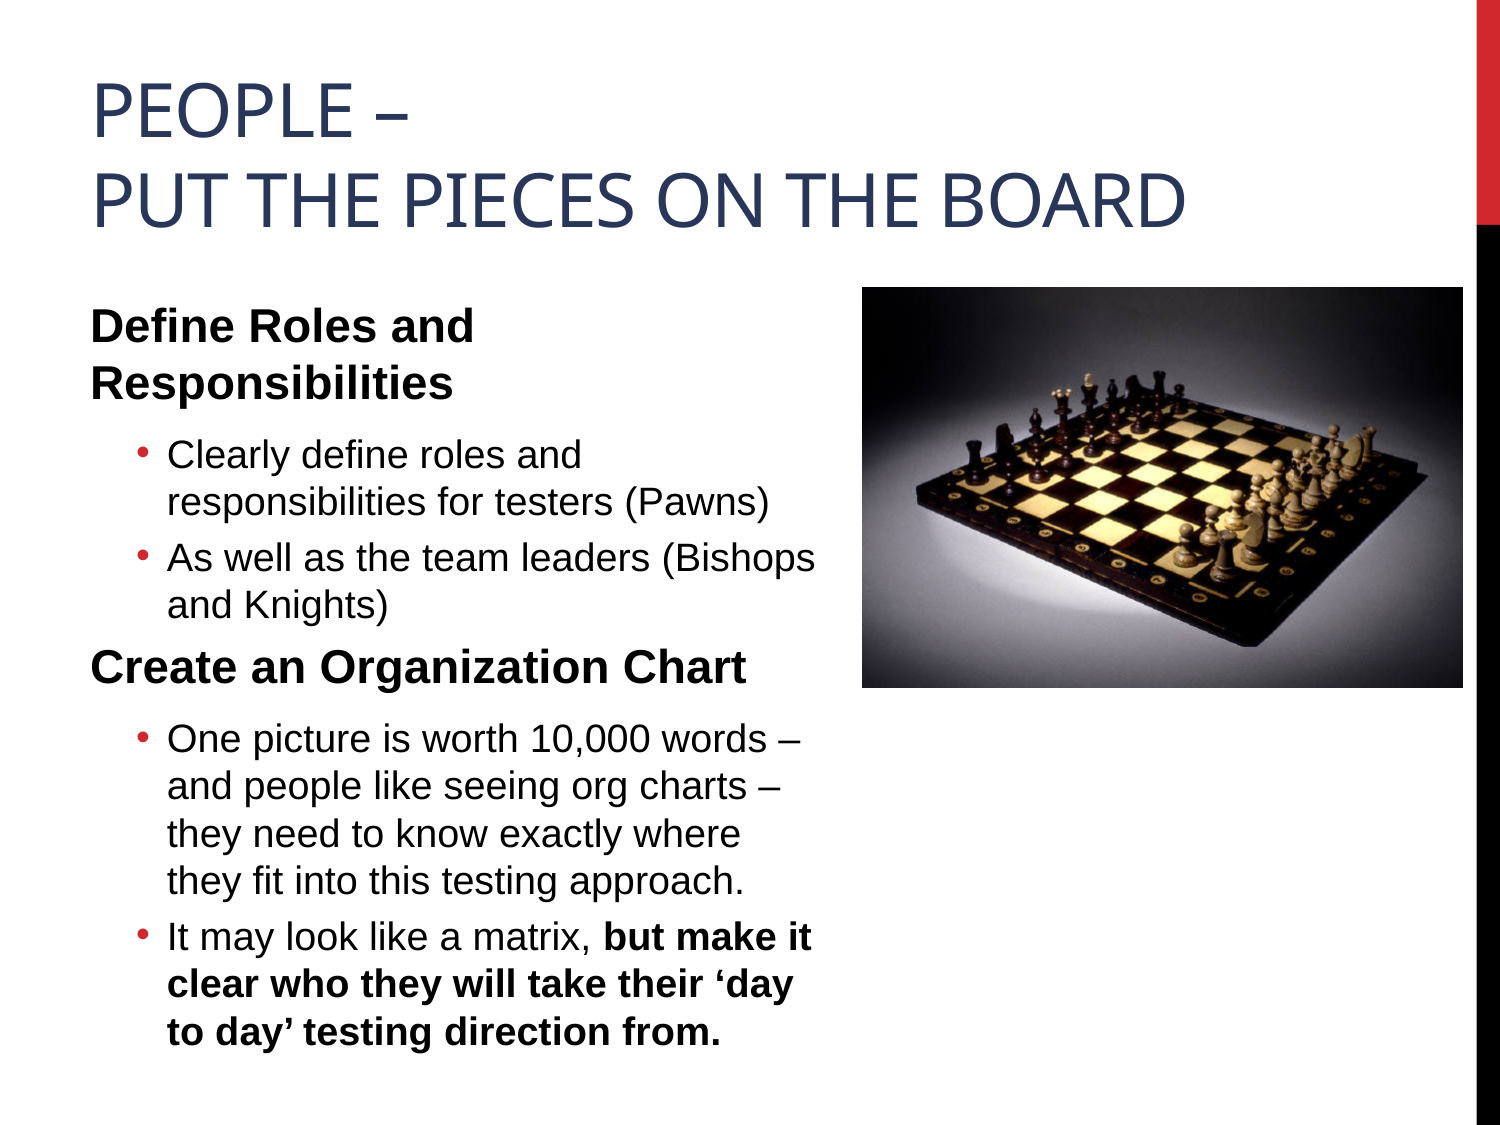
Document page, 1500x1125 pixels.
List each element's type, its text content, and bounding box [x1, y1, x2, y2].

picture [861, 286, 1463, 688]
list Define Roles and Responsibilities Clearly define roles and responsibilities for testers (Pawns) As well as the team leaders (Bishops and Knights) Create an Organization Chart One picture is worth 10,000 words – and people like seeing org charts – they need to know exactly where they fit into this testing approach. It may look like a matrix, but make it clear who they will take their ‘day to day’ testing direction from. [75, 287, 838, 1075]
title People – PUT the Pieces on the board [75, 25, 1388, 250]
